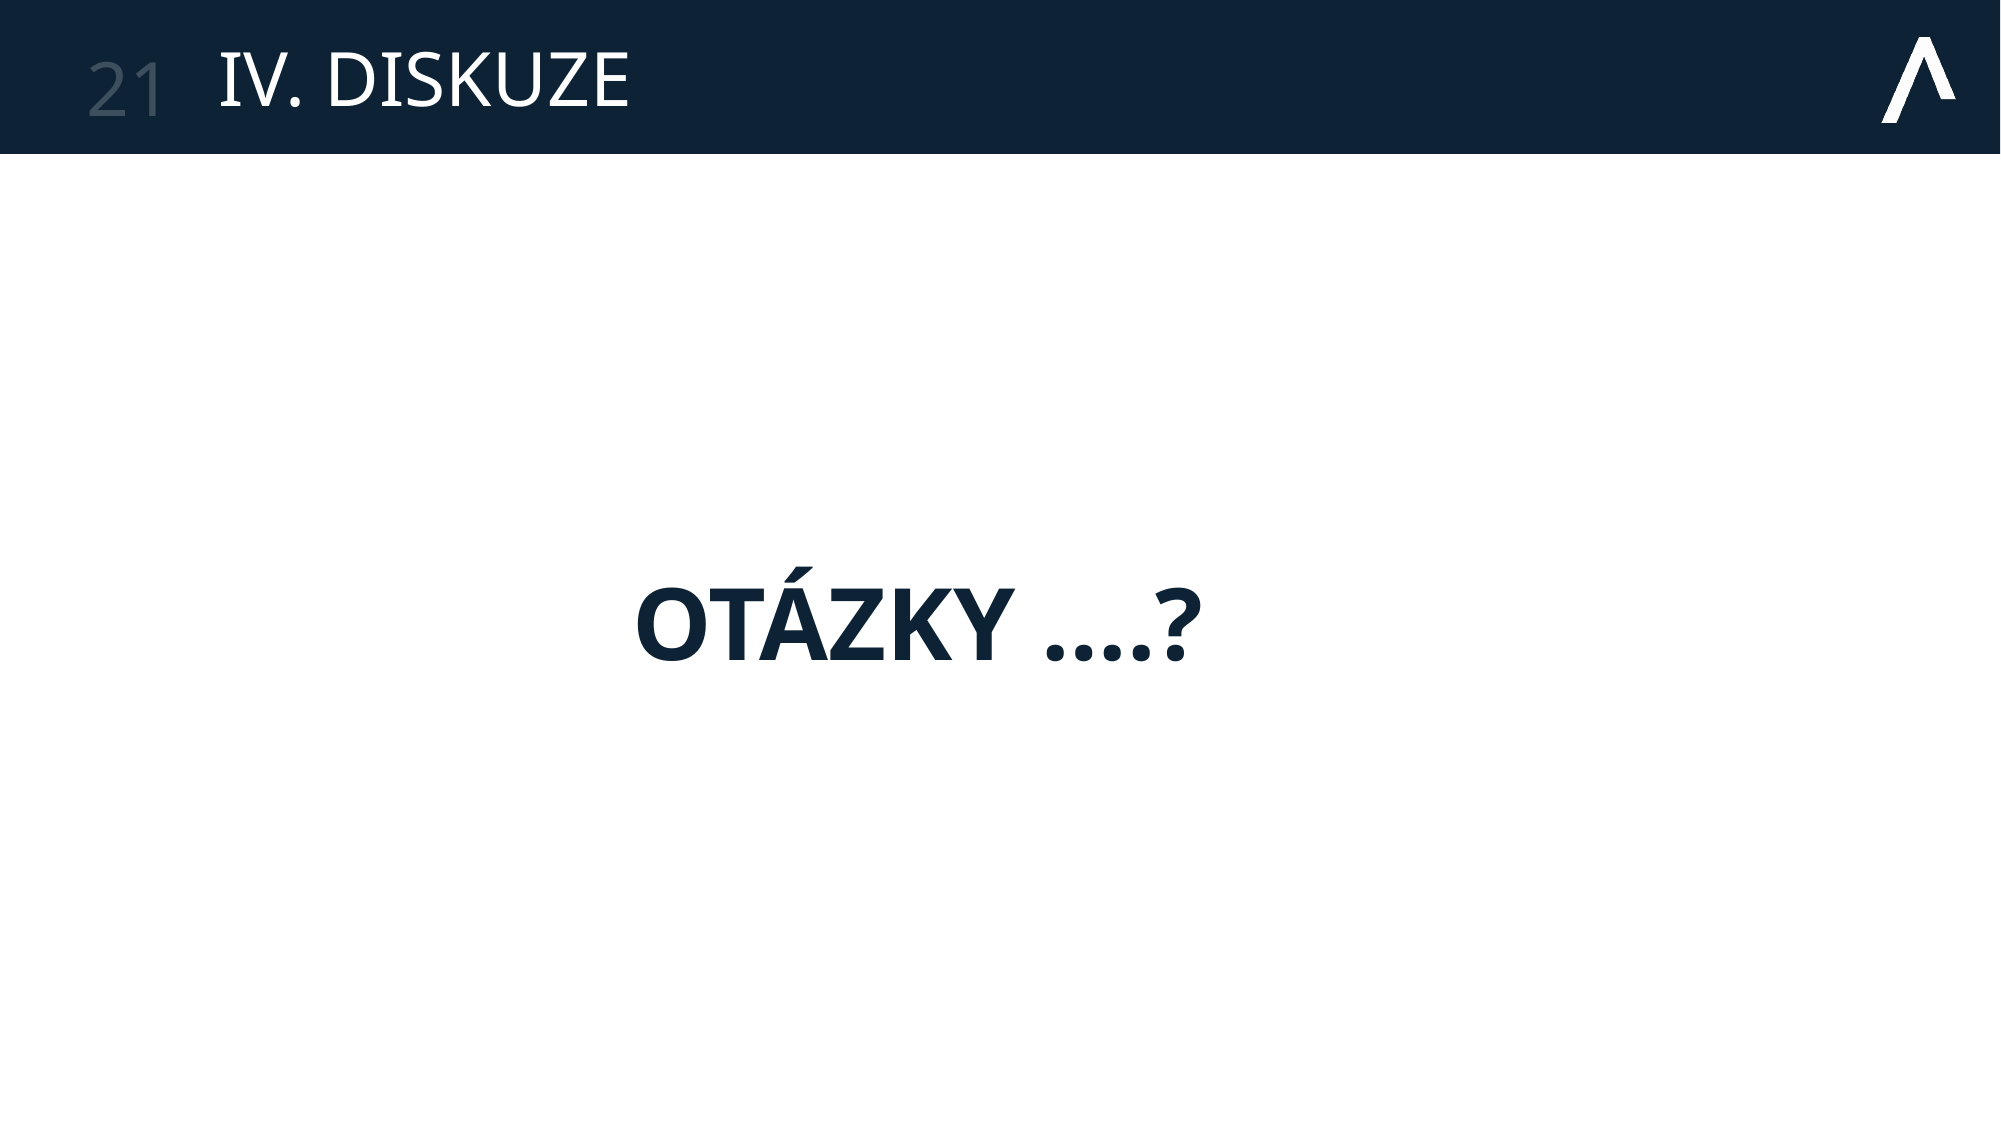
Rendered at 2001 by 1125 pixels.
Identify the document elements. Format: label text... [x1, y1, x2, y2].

picture [0, 0, 2001, 154]
list OTÁZKY ….? [472, 355, 1364, 885]
title IV. DISKUZE [204, 34, 1911, 154]
list 21 [55, 34, 204, 154]
